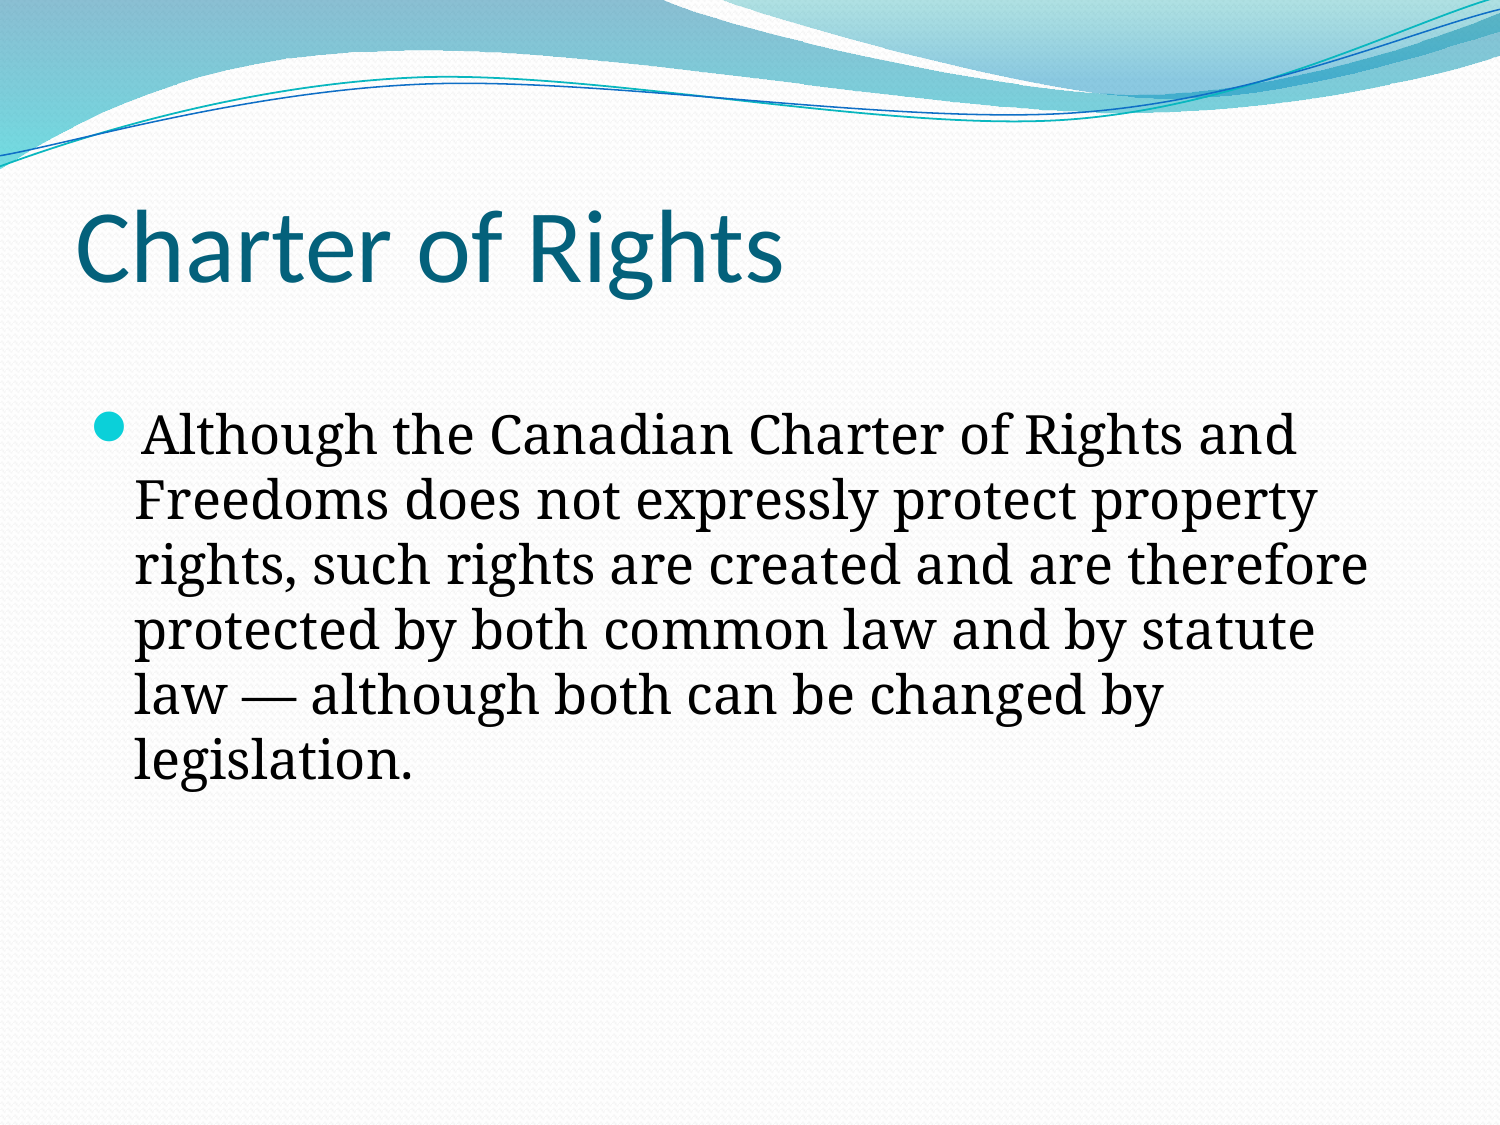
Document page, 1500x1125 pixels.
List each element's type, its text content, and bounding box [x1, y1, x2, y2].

list Although the Canadian Charter of Rights and Freedoms does not expressly protect property rights, such rights are created and are therefore protected by both common law and by statute law — although both can be changed by legislation. [75, 317, 1425, 1038]
title Charter of Rights [75, 115, 1425, 303]
